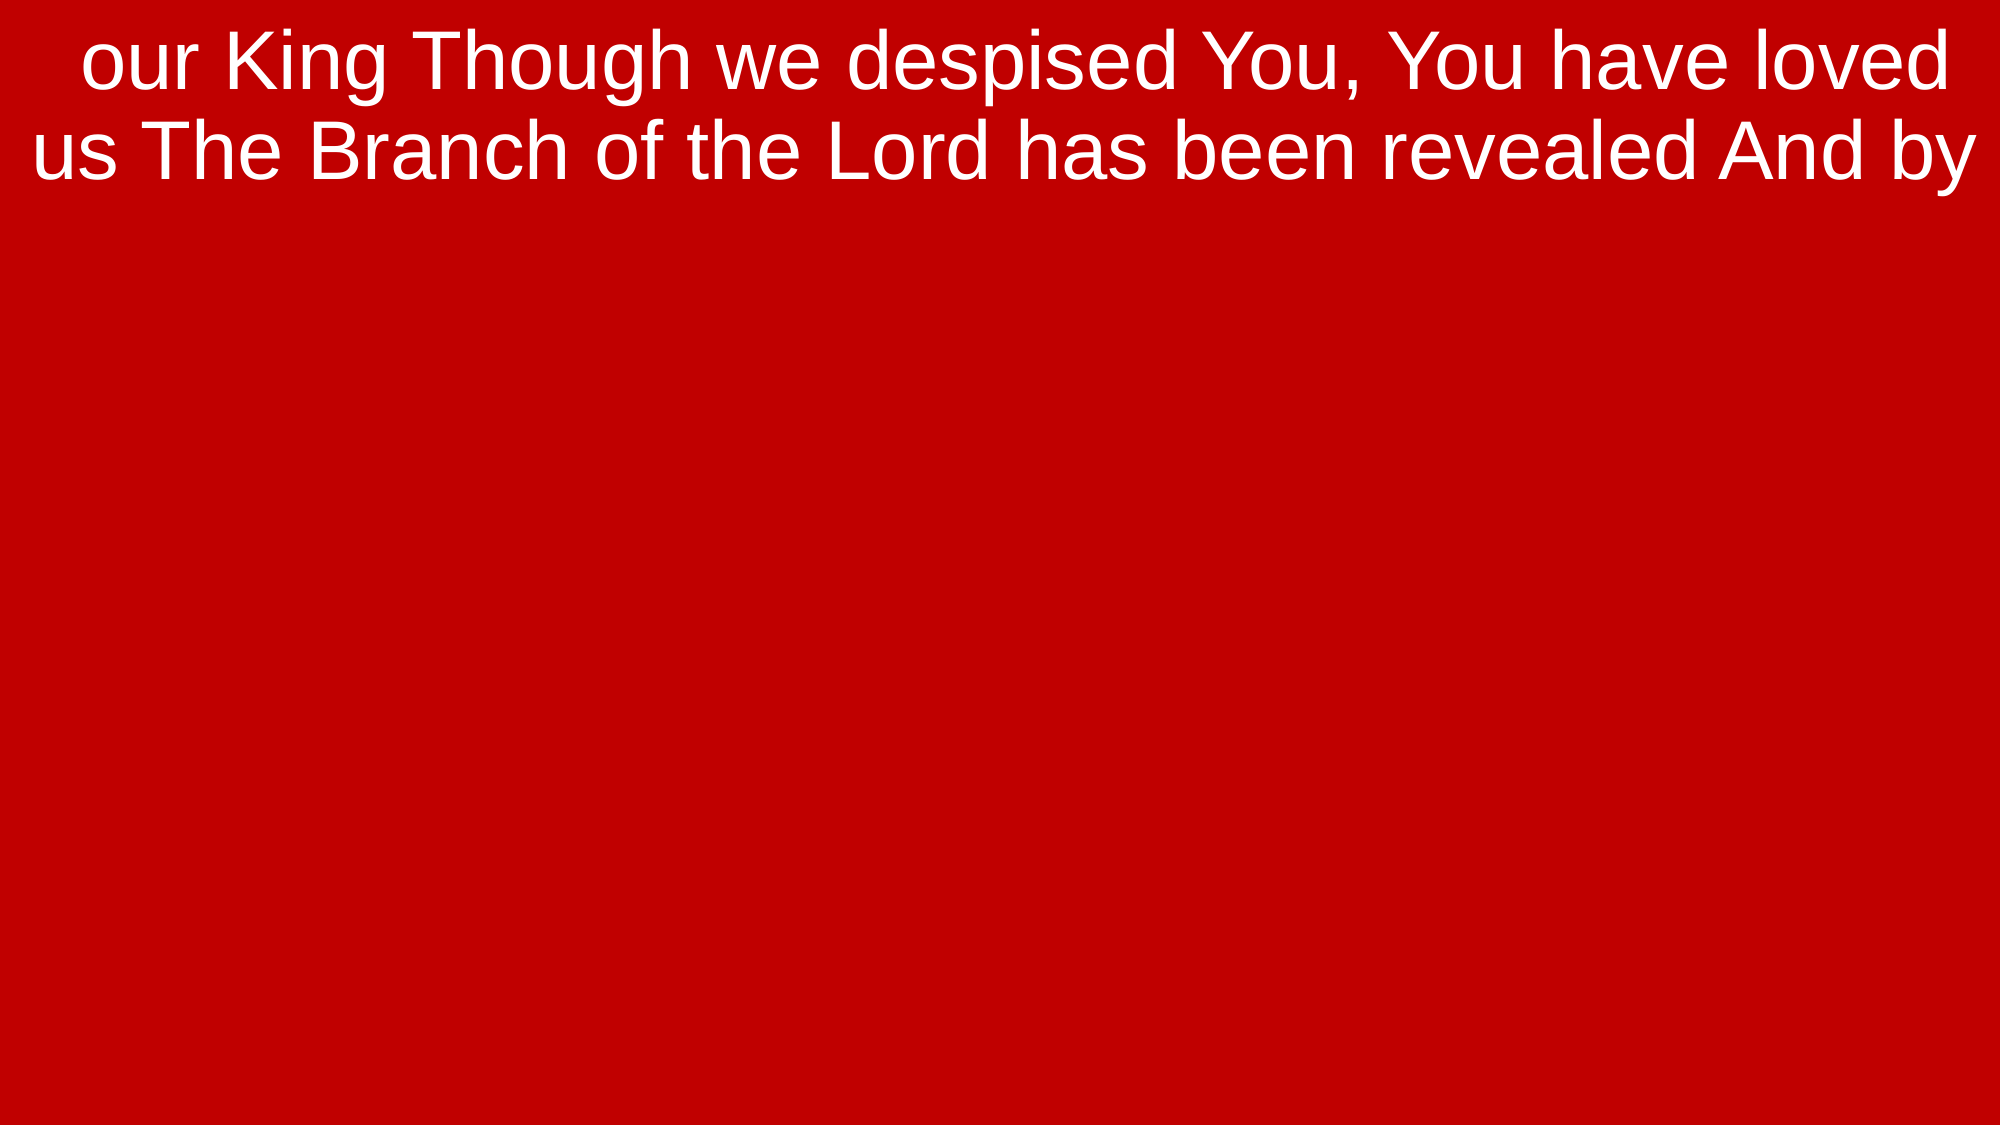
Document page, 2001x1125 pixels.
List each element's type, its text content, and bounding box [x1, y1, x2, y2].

list our King Though we despised You, You have loved us The Branch of the Lord has been revealed And by [10, 9, 2000, 784]
